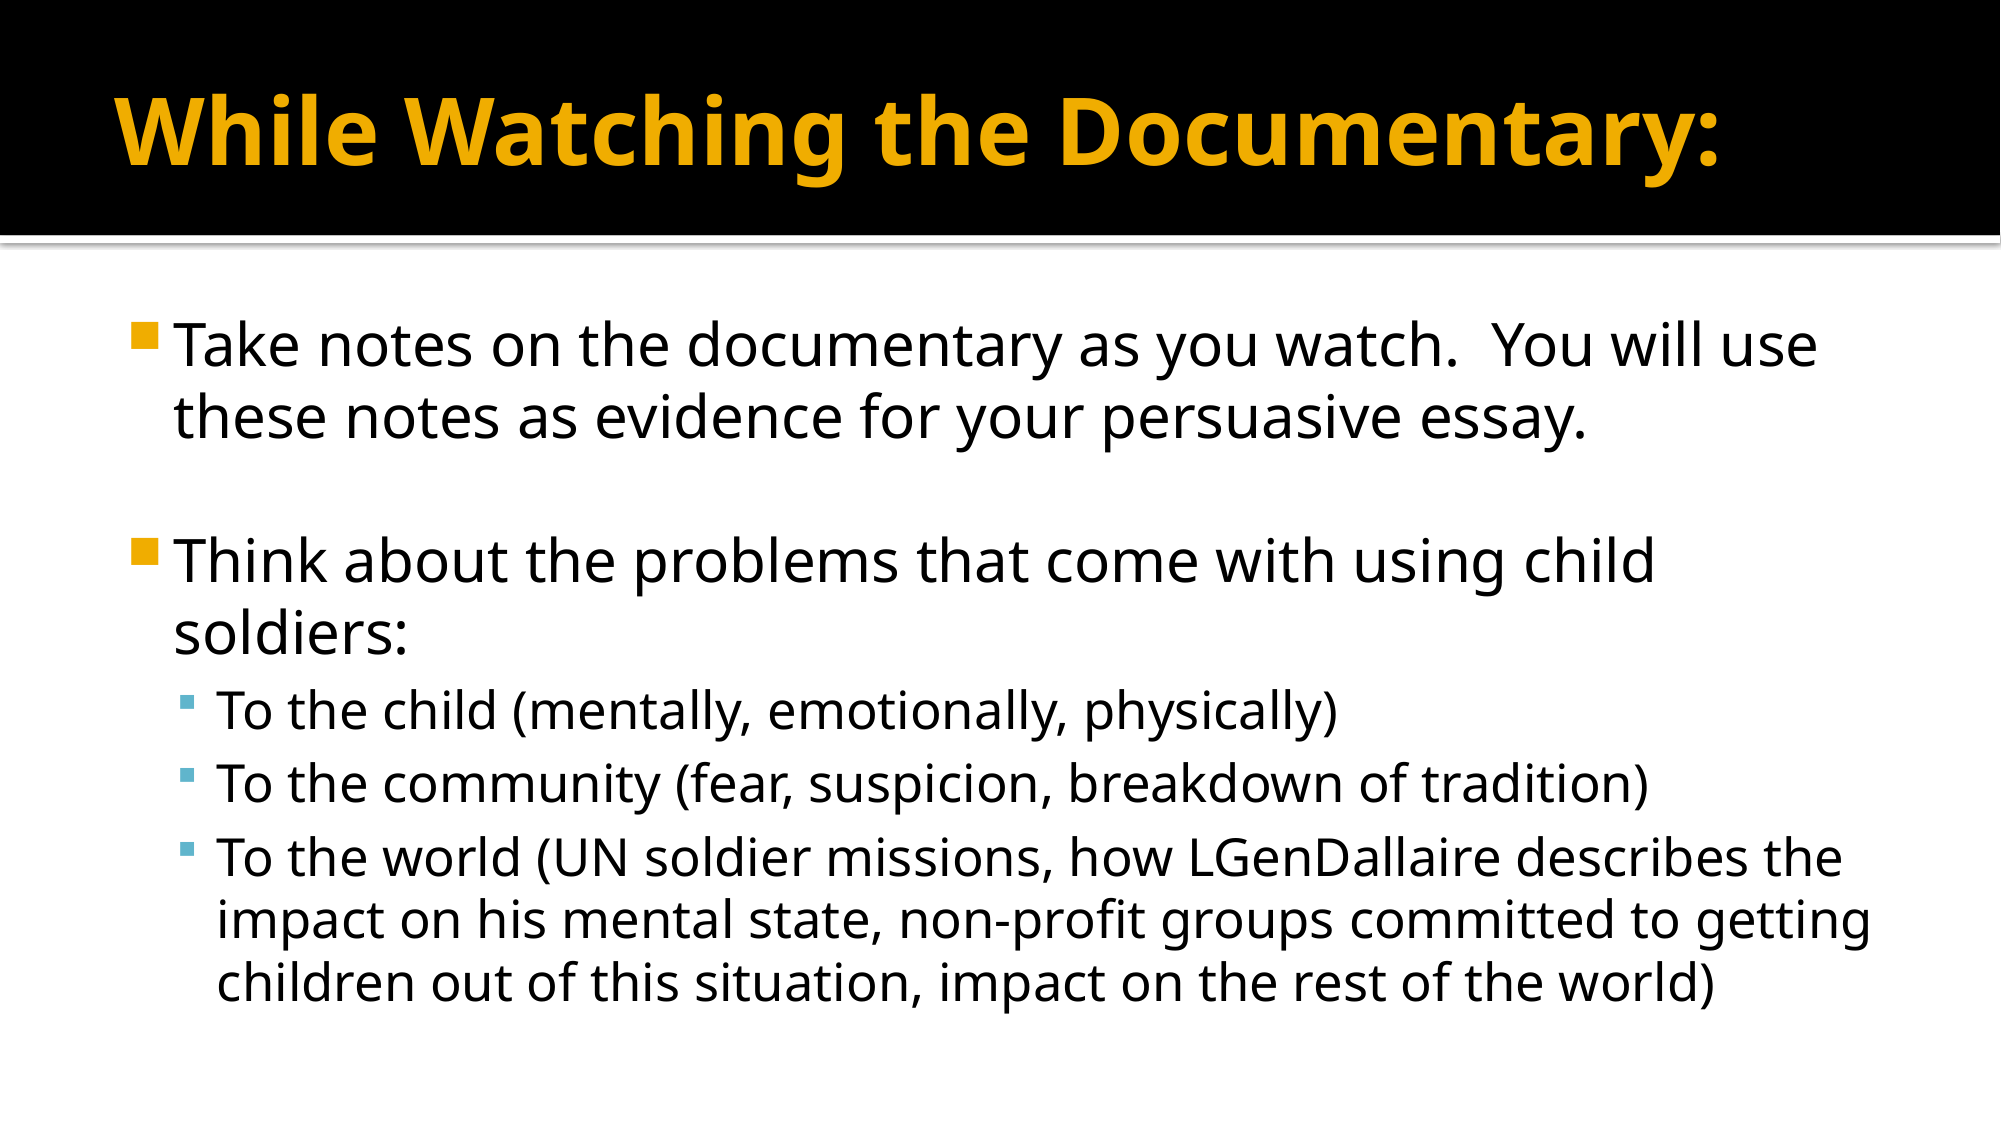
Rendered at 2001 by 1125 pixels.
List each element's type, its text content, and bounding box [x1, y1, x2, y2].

title While Watching the Documentary: [99, 25, 1900, 231]
list Take notes on the documentary as you watch. You will use these notes as evidence for your persuasive essay. Think about the problems that come with using child soldiers: To the child (mentally, emotionally, physically) To the community (fear, suspicion, breakdown of tradition) To the world (UN soldier missions, how LGenDallaire describes the impact on his mental state, non-profit groups committed to getting children out of this situation, impact on the rest of the world) [99, 291, 1900, 1050]
